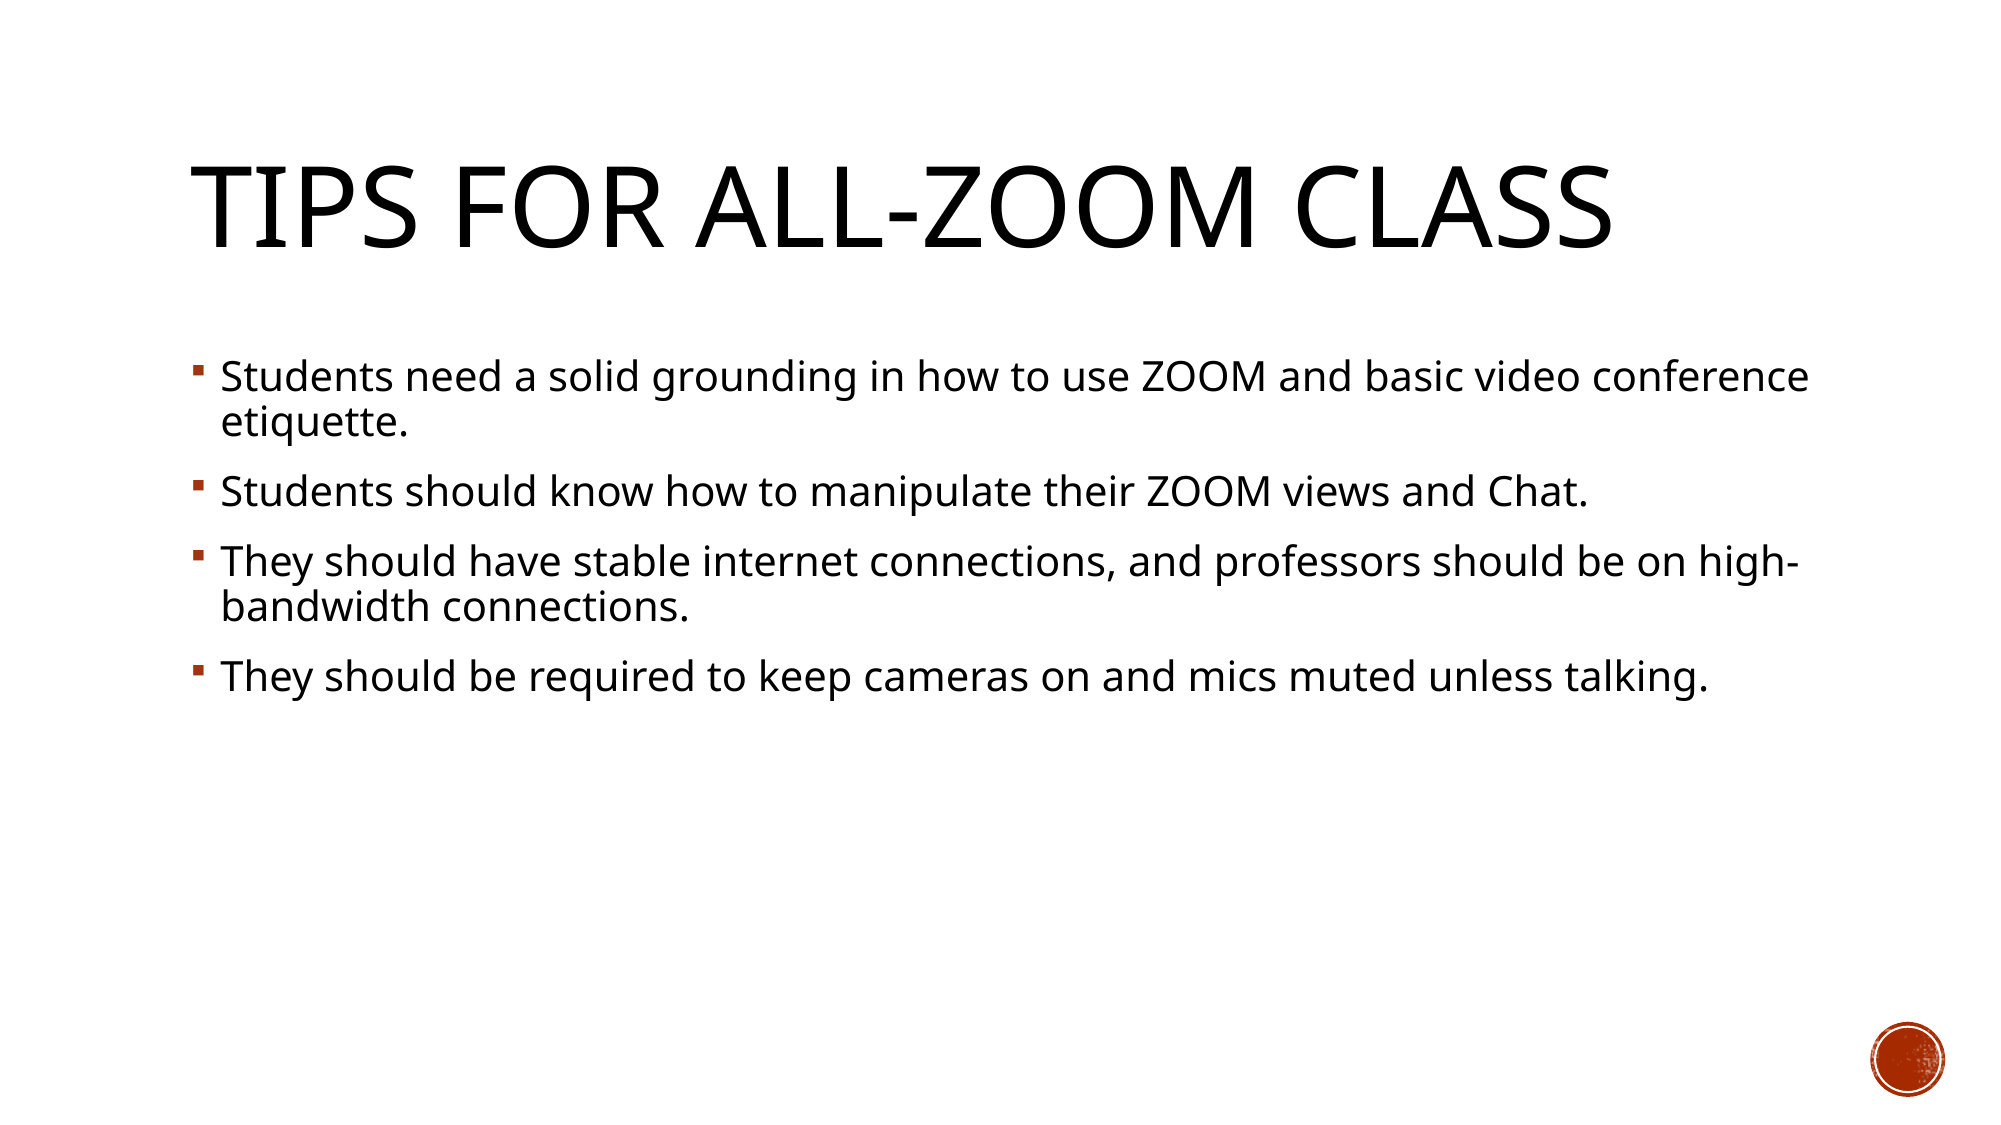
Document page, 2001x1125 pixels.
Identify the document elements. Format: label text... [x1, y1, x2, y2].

title Tips for all-ZOOm class [175, 79, 1826, 344]
list Students need a solid grounding in how to use ZOOM and basic video conference etiquette. Students should know how to manipulate their ZOOM views and Chat. They should have stable internet connections, and professors should be on high-bandwidth connections. They should be required to keep cameras on and mics muted unless talking. [175, 348, 1826, 1013]
